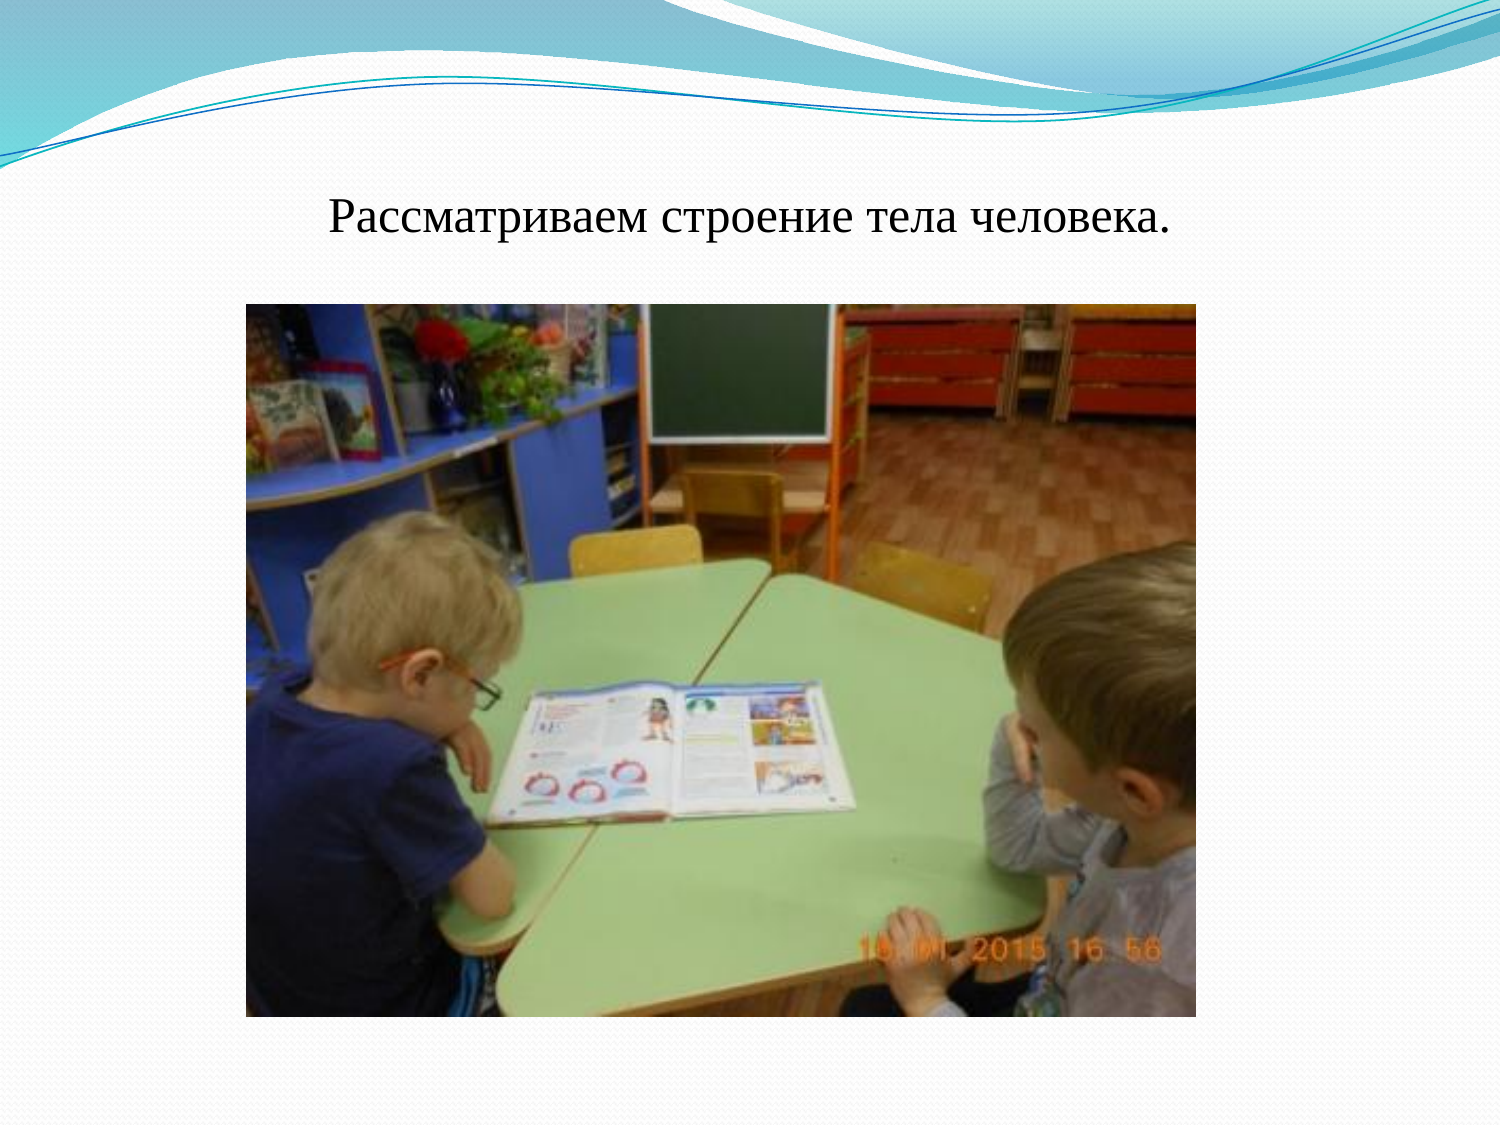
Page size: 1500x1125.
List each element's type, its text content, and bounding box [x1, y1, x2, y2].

title Рассматриваем строение тела человека. [75, 115, 1425, 303]
picture [245, 304, 1196, 1017]
